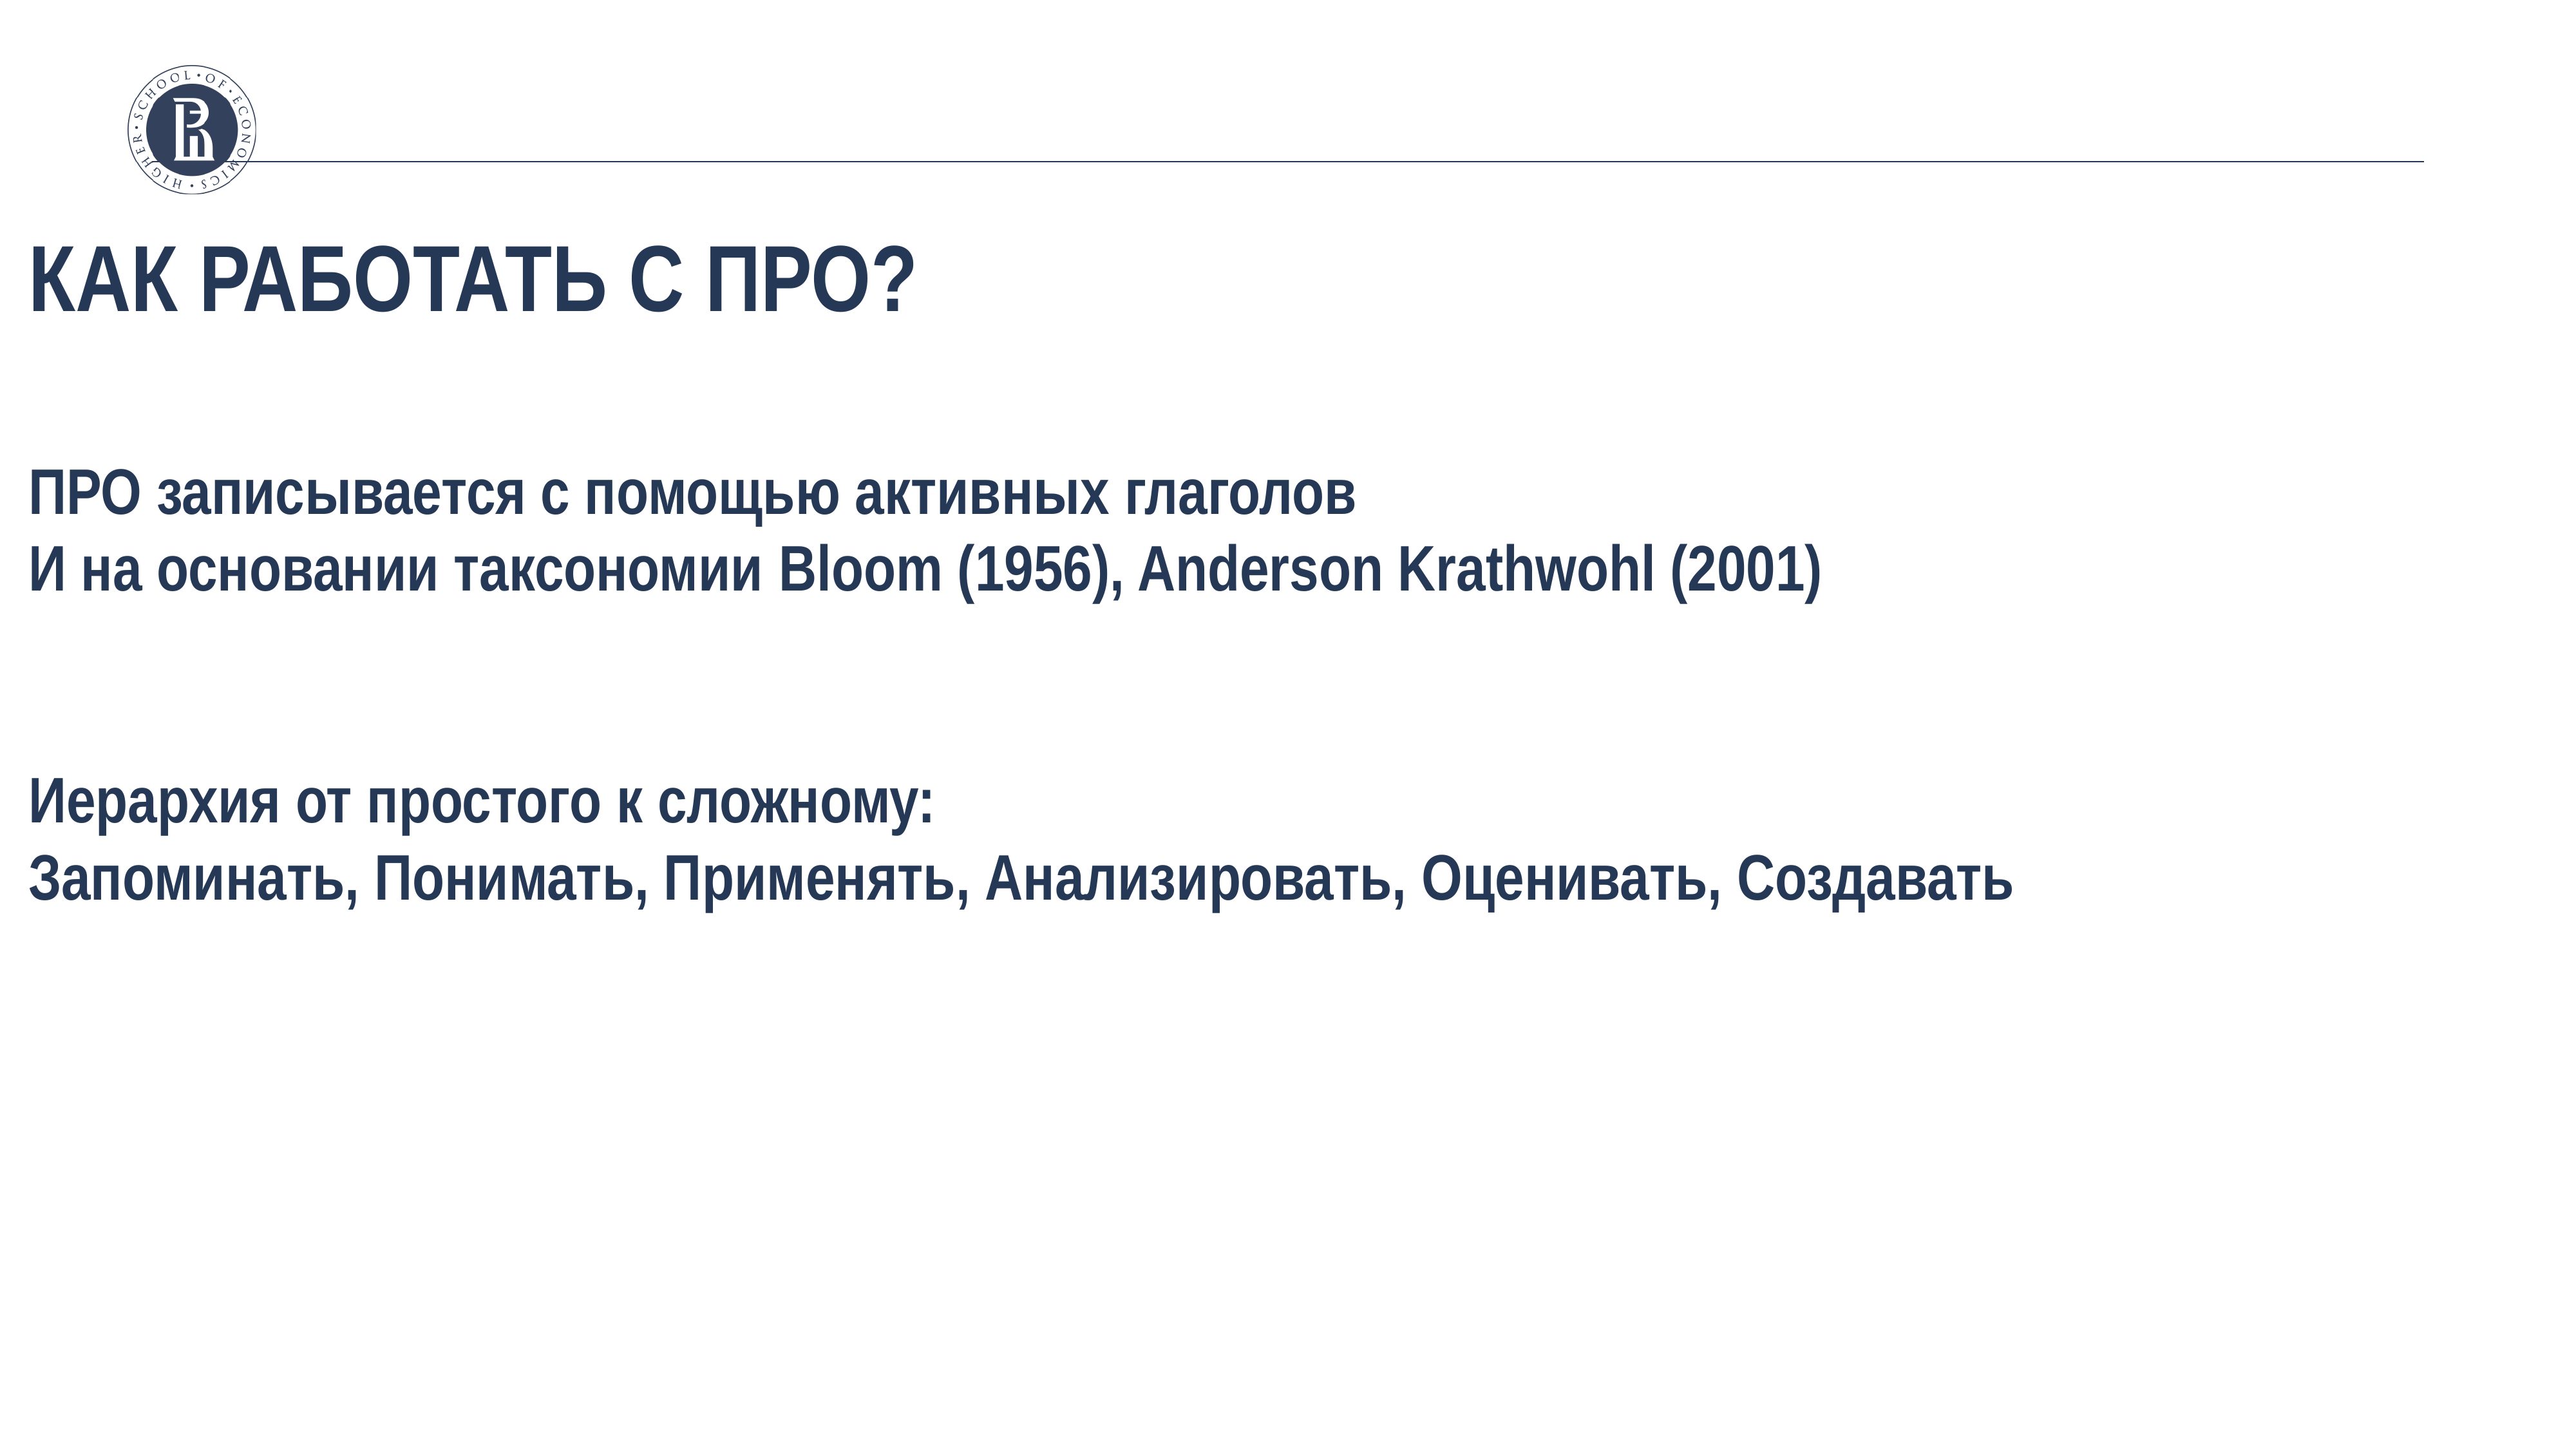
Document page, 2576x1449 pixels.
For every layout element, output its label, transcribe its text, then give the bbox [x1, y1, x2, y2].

text_box ПРО записывается с помощью активных глаголов И на основании таксономии Bloom (1956), Anderson Krathwohl (2001) Иерархия от простого к сложному: Запоминать, Понимать, Применять, Анализировать, Оценивать, Создавать [21, 314, 2576, 1069]
text_box Как Работать с ПРО? [21, 209, 2291, 314]
picture [128, 65, 256, 194]
